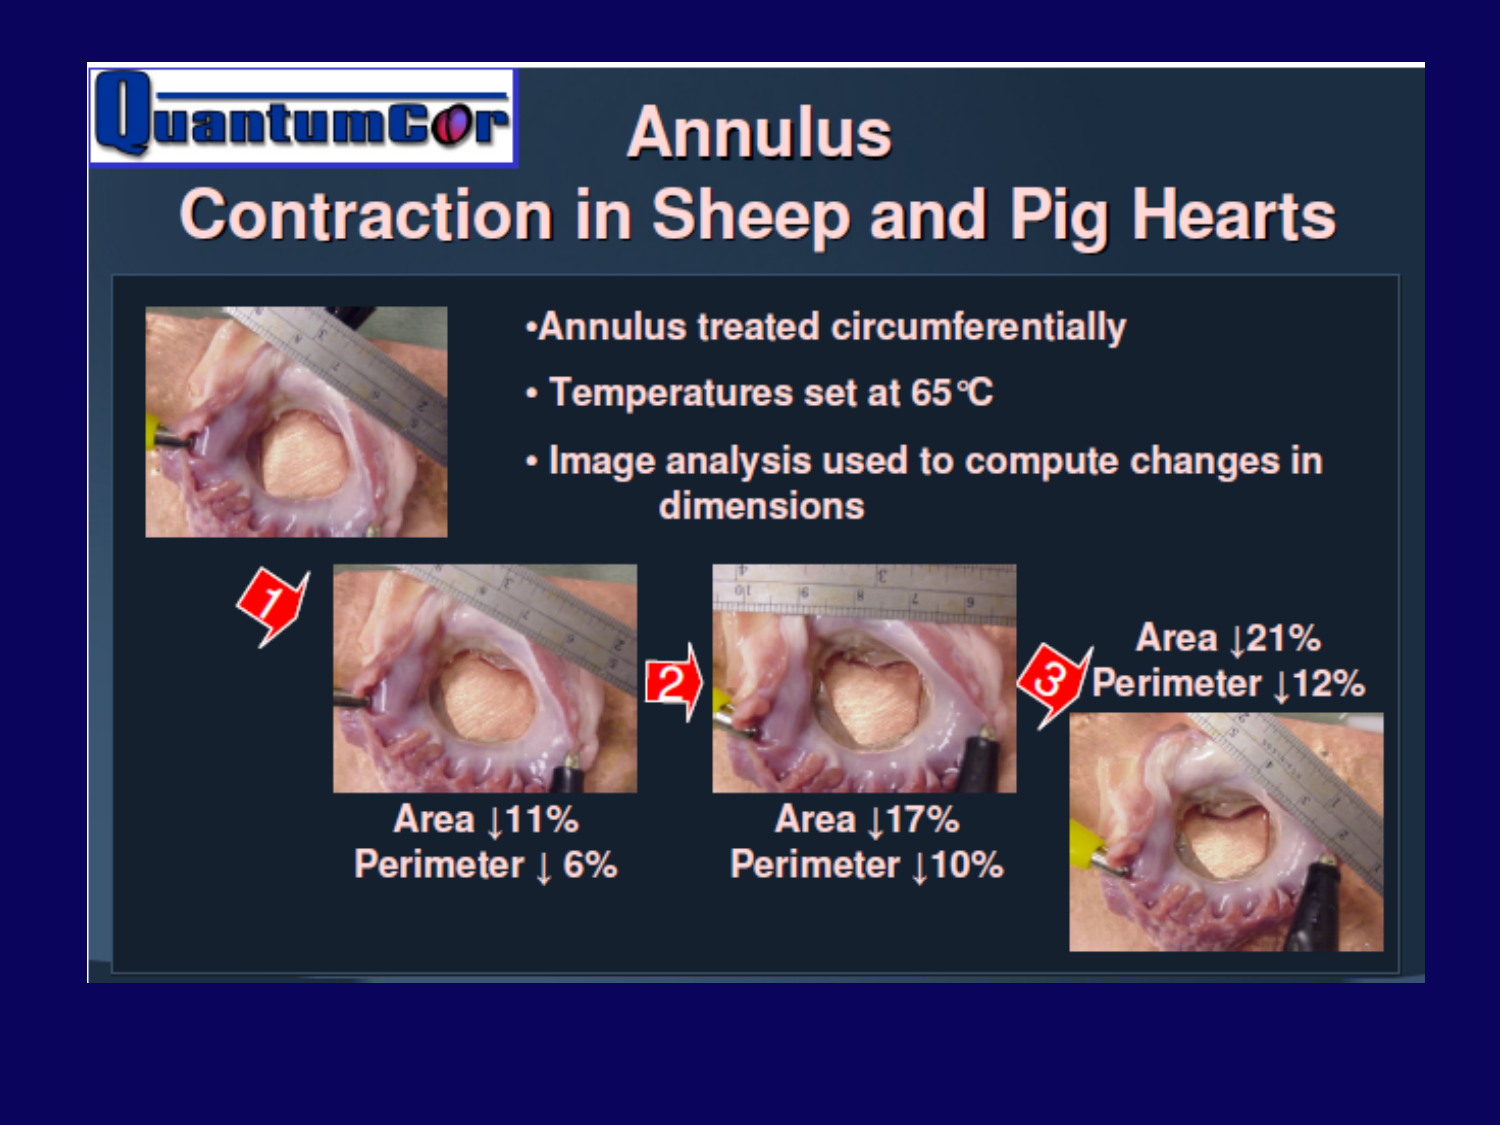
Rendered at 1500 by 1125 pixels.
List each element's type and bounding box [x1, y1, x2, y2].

list [87, 62, 1426, 984]
